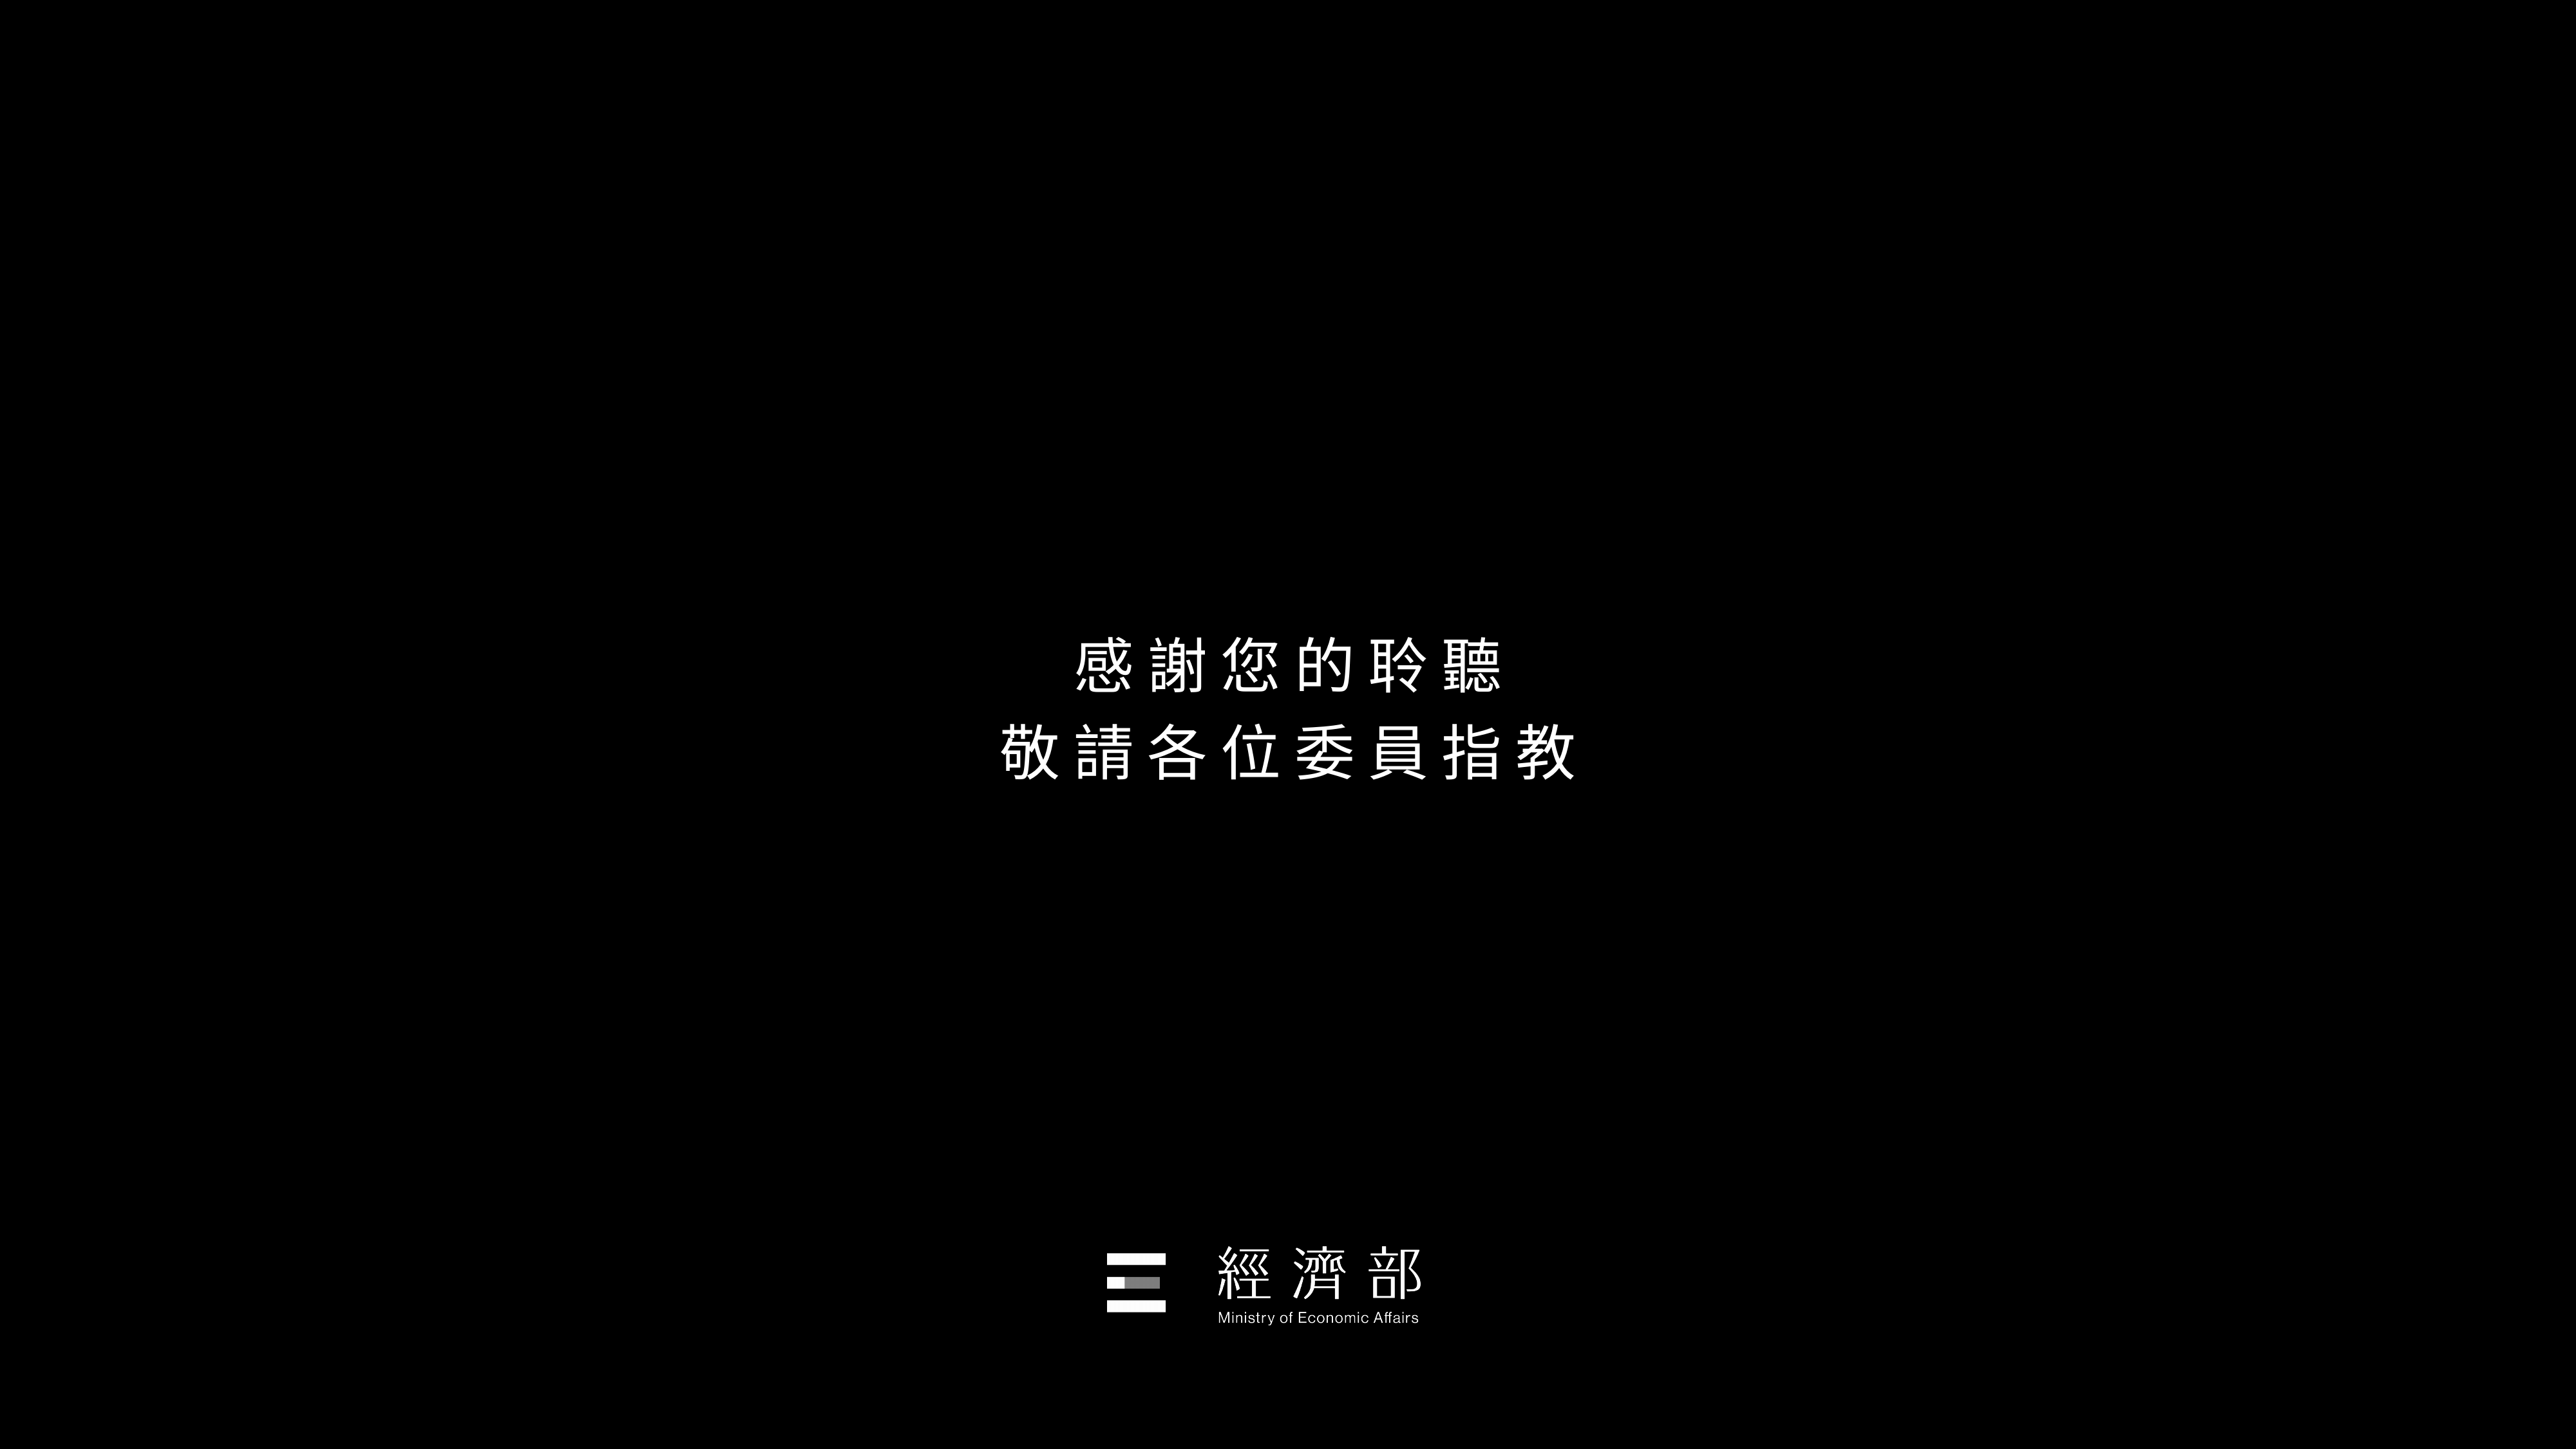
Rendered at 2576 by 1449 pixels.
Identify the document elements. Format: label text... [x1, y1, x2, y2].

text_box 感謝您的聆聽 敬請各位委員指教 [952, 605, 1624, 795]
picture [1107, 1246, 1421, 1325]
